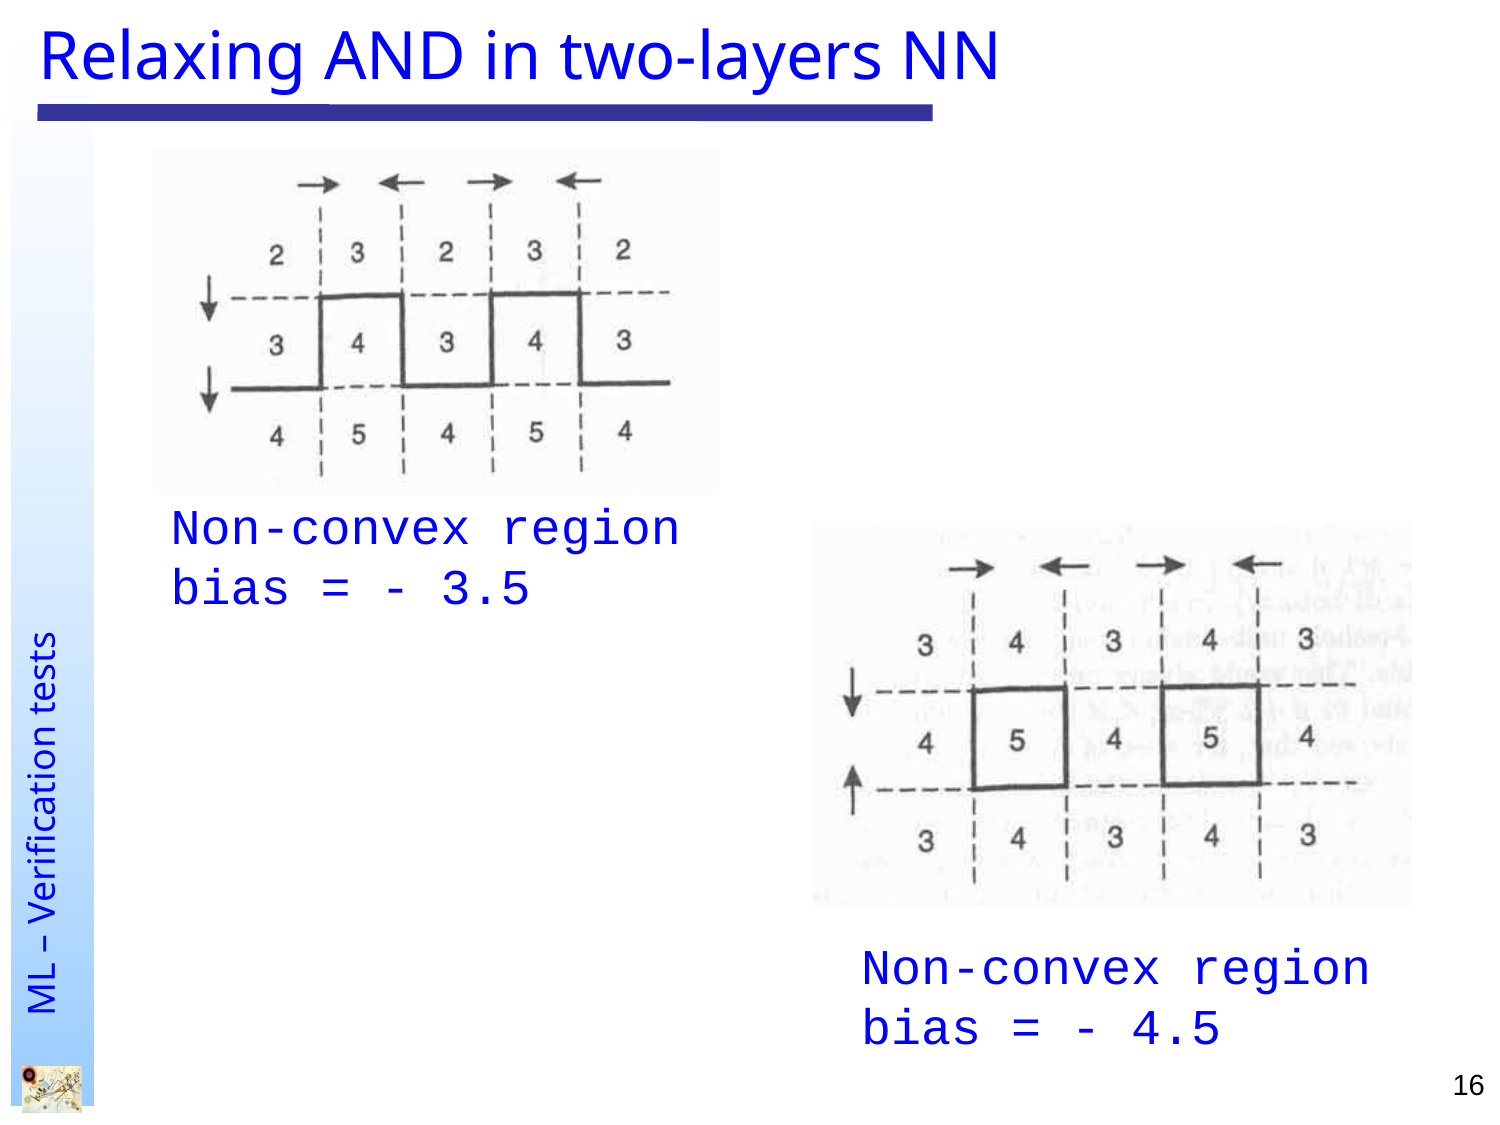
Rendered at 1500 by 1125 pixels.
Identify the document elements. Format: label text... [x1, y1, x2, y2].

slide_number 16 [1149, 1058, 1500, 1125]
text_box Non-convex region bias = - 4.5 [846, 927, 1417, 1062]
title Relaxing AND in two-layers NN [23, 4, 1414, 101]
picture [153, 148, 719, 495]
picture [22, 1066, 82, 1113]
picture [813, 521, 1413, 906]
text_box Non-convex region bias = - 3.5 [155, 486, 726, 622]
